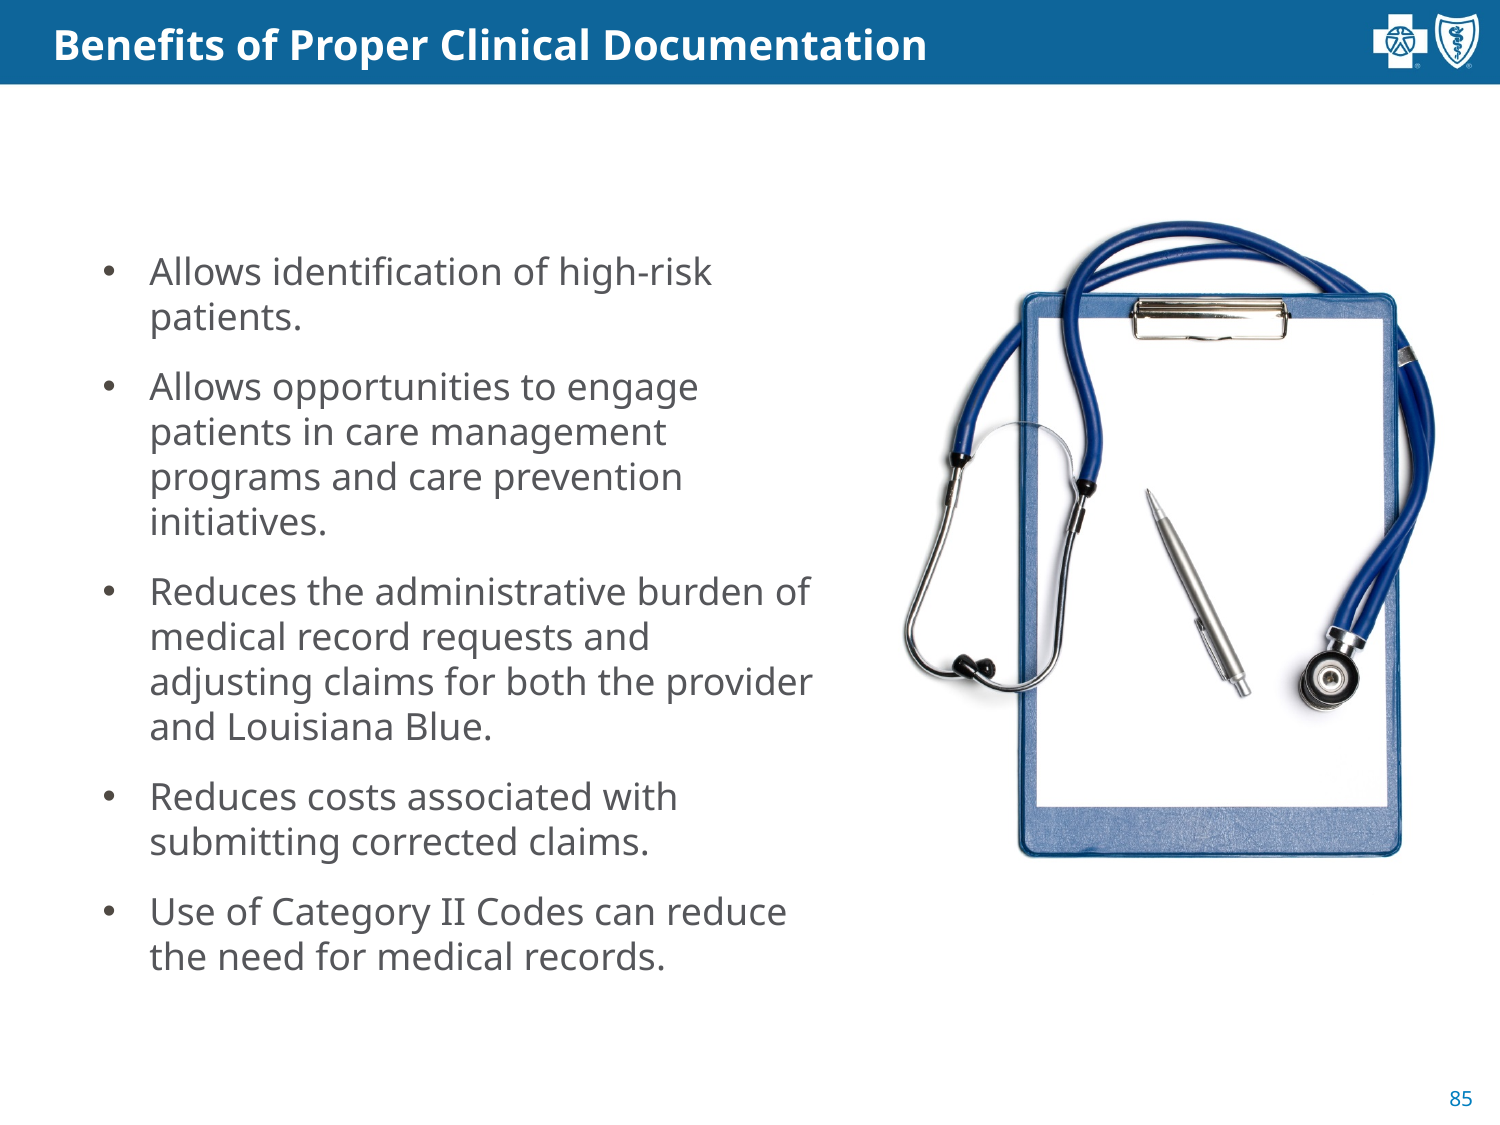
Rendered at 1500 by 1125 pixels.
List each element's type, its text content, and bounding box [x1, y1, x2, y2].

text_box Allows identification of high-risk patients. Allows opportunities to engage patients in care management programs and care prevention initiatives. Reduces the administrative burden of medical record requests and adjusting claims for both the provider and Louisiana Blue. Reduces costs associated with submitting corrected claims. Use of Category II Codes can reduce the need for medical records. [87, 240, 838, 986]
text_box Benefits of Proper Clinical Documentation [37, 0, 1225, 88]
picture [0, 0, 1500, 1125]
